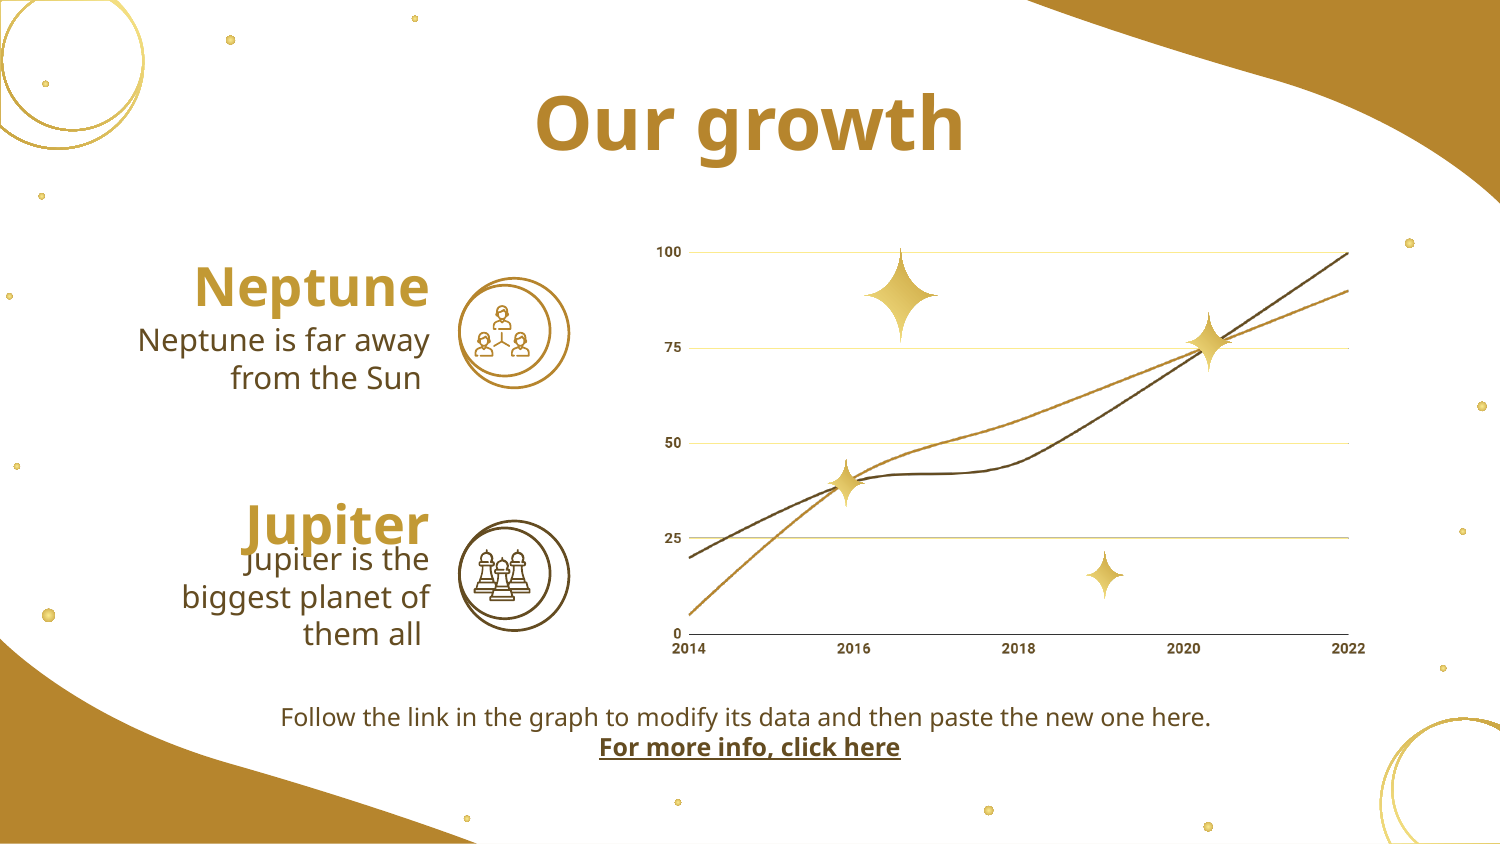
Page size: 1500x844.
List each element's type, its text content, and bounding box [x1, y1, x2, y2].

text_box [458, 515, 575, 635]
subtitle Neptune is far away from the Sun [117, 320, 446, 398]
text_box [458, 273, 575, 392]
subtitle Jupiter is the biggest planet of them all [117, 558, 446, 636]
title Jupiter [117, 488, 446, 558]
subtitle Follow the link in the graph to modify its data and then paste the new one here. For more info, click here [117, 703, 1383, 764]
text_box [474, 304, 530, 357]
picture [632, 221, 1371, 679]
title Our growth [116, 60, 1383, 155]
title Neptune [117, 250, 446, 320]
